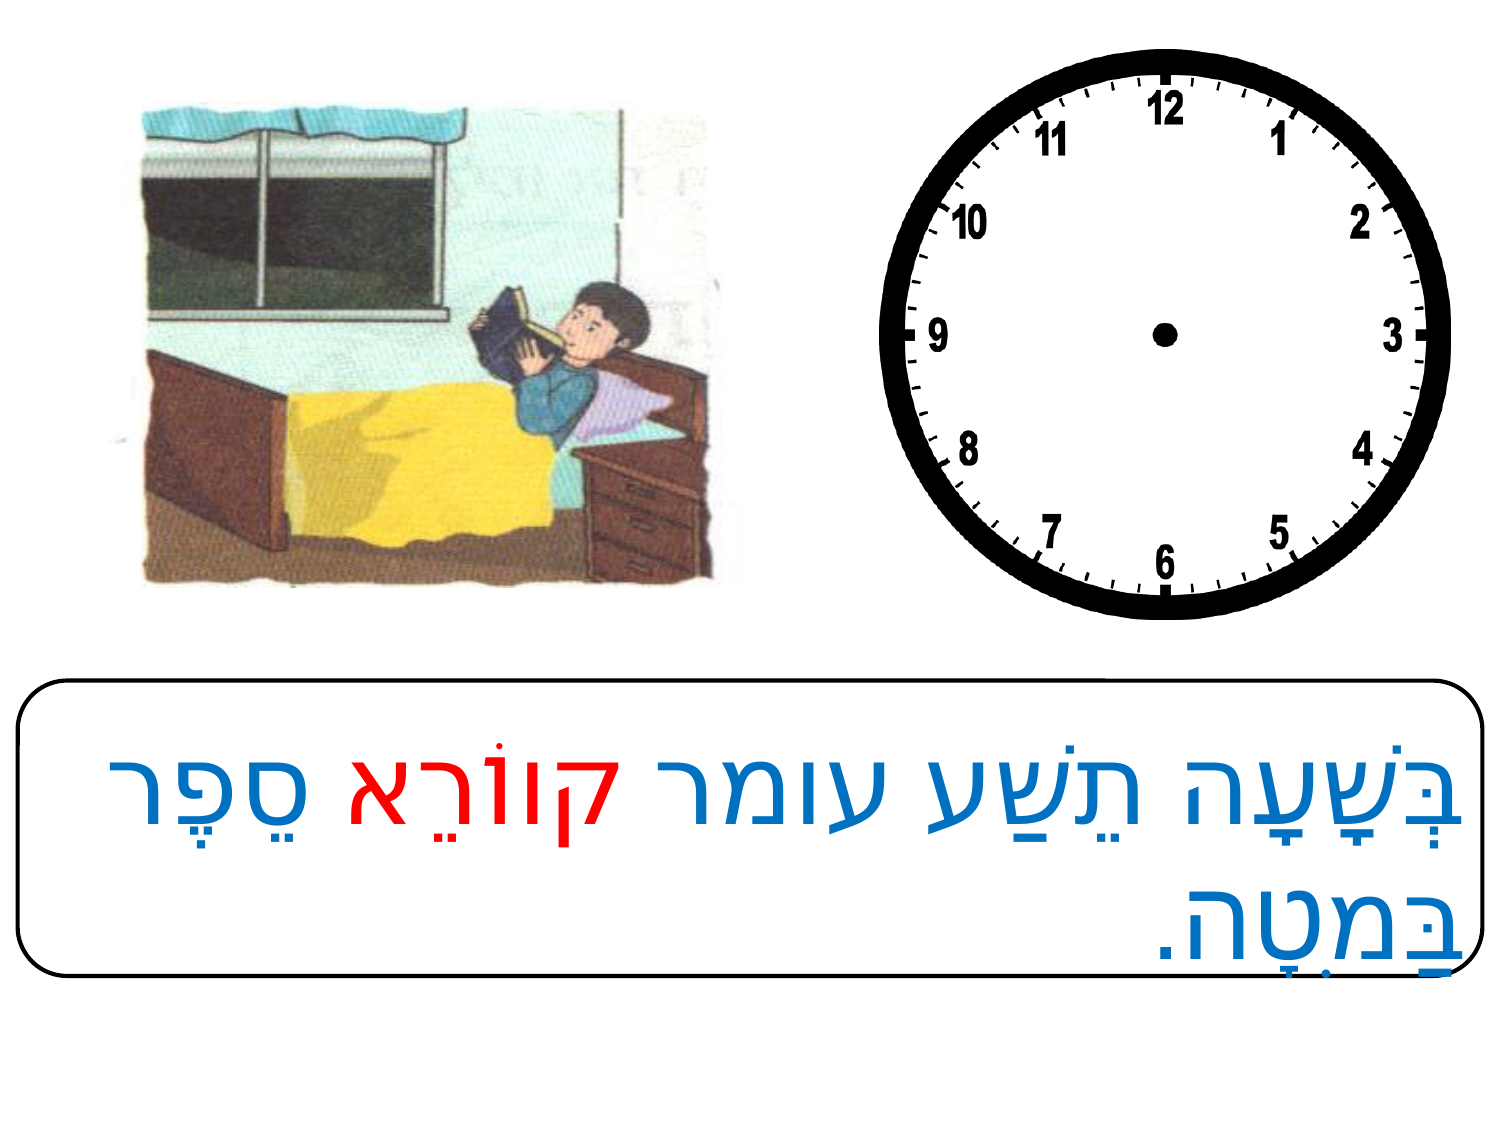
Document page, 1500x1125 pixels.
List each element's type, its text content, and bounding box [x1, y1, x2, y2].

text_box [22, 678, 1478, 704]
picture [76, 101, 774, 589]
text_box בְּשָׁעָה תֵשַׁע עומר קוׄרֵא סֵפֶר בַּמִטָה. [0, 704, 1483, 990]
picture [879, 49, 1451, 621]
